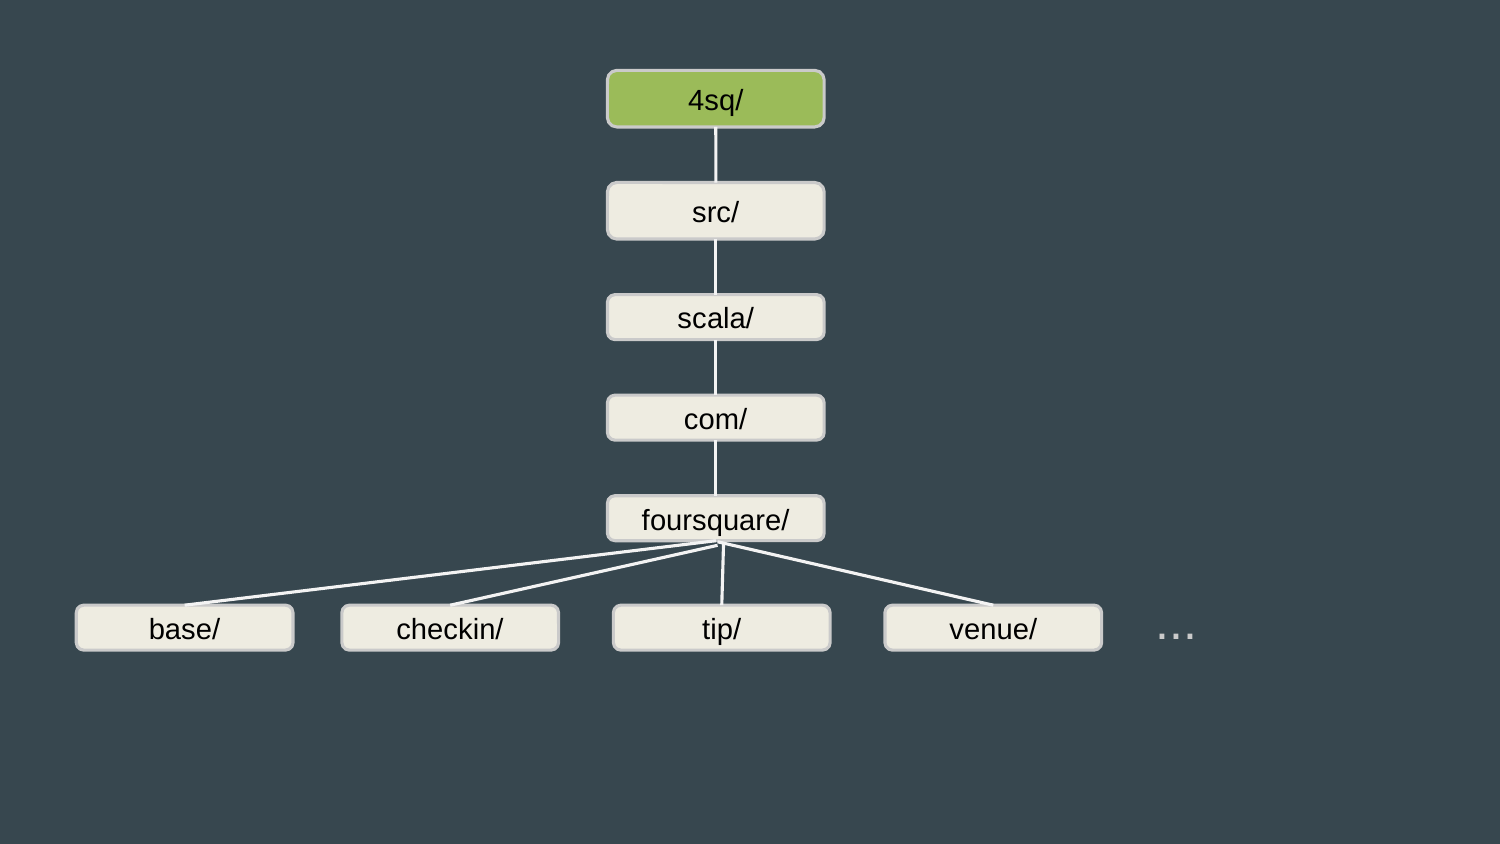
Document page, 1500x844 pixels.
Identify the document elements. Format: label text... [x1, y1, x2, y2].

text_box 4sq/ [607, 70, 825, 127]
text_box tip/ [613, 614, 831, 651]
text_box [450, 545, 713, 606]
text_box com/ [607, 395, 825, 441]
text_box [184, 540, 717, 606]
text_box checkin/ [341, 615, 559, 651]
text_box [717, 541, 994, 606]
text_box ... [1140, 574, 1317, 681]
text_box base/ [76, 605, 294, 651]
text_box foursquare/ [607, 495, 825, 540]
text_box scala/ [607, 294, 825, 340]
text_box venue/ [884, 605, 1102, 651]
text_box src/ [607, 182, 825, 240]
